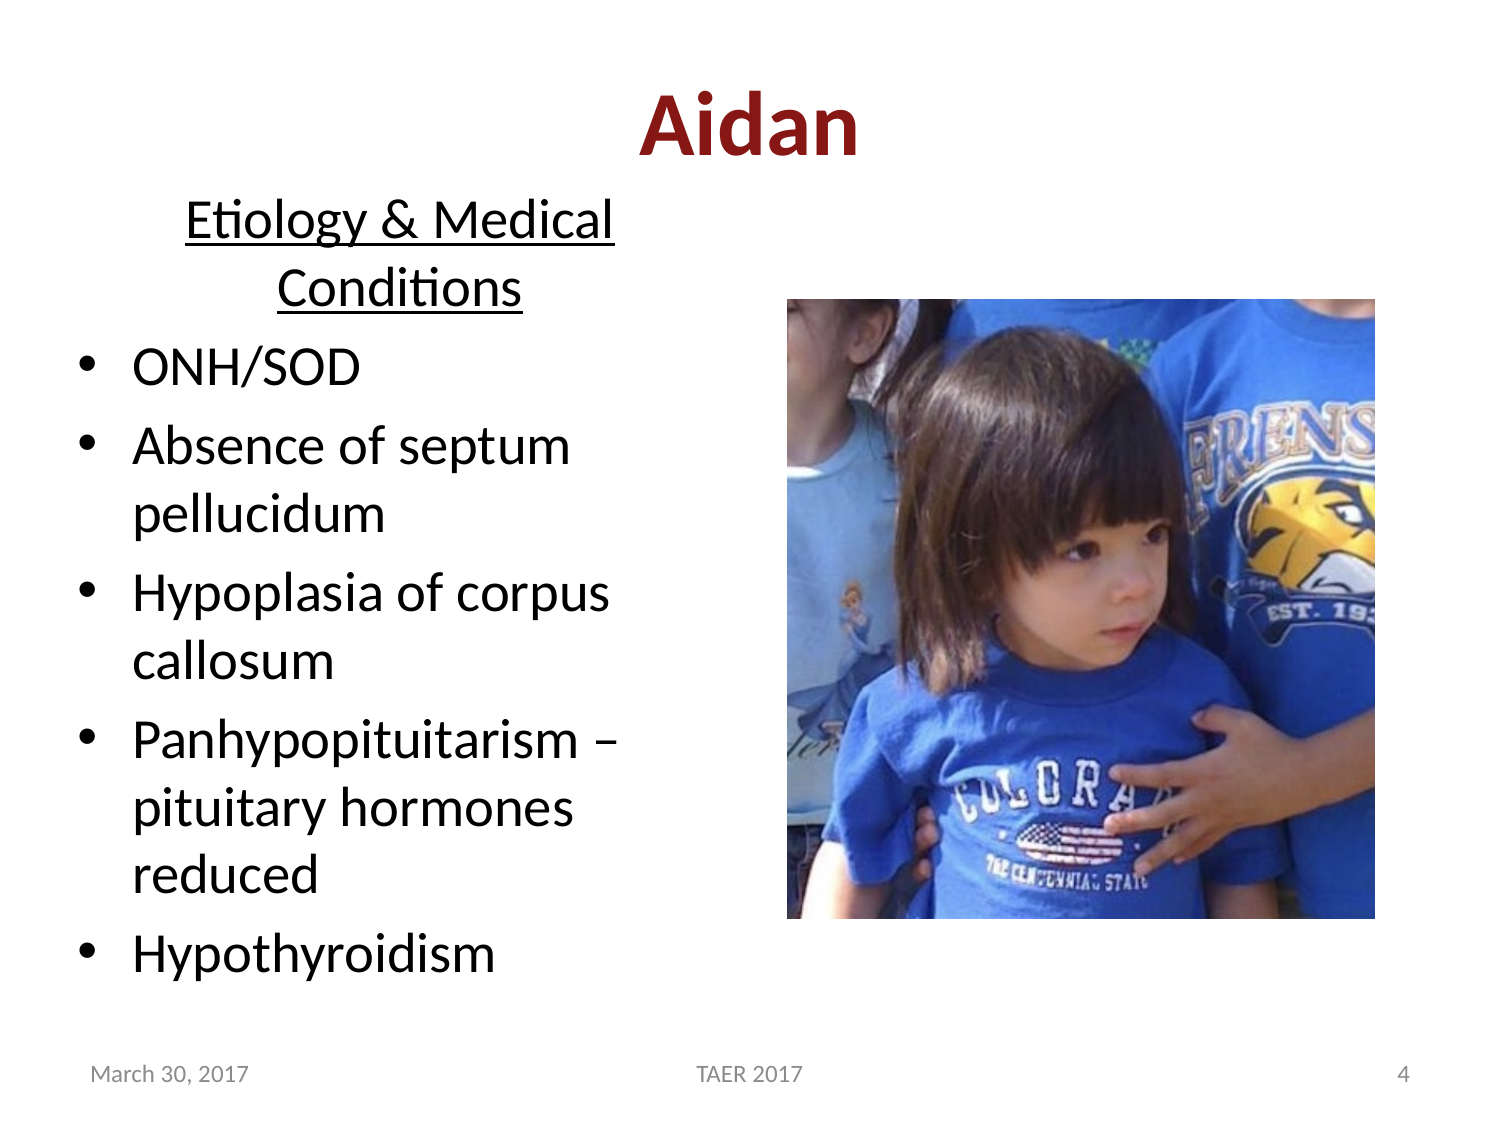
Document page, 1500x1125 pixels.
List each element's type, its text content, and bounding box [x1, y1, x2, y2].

title Aidan [75, 24, 1425, 213]
slide_number 4 [1074, 1042, 1425, 1103]
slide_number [75, 1042, 425, 1103]
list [787, 299, 1376, 919]
footer TAER 2017 [512, 1042, 988, 1103]
list Etiology & Medical Conditions ONH/SOD Absence of septum pellucidum Hypoplasia of corpus callosum Panhypopituitarism – pituitary hormones reduced Hypothyroidism [62, 174, 738, 1000]
